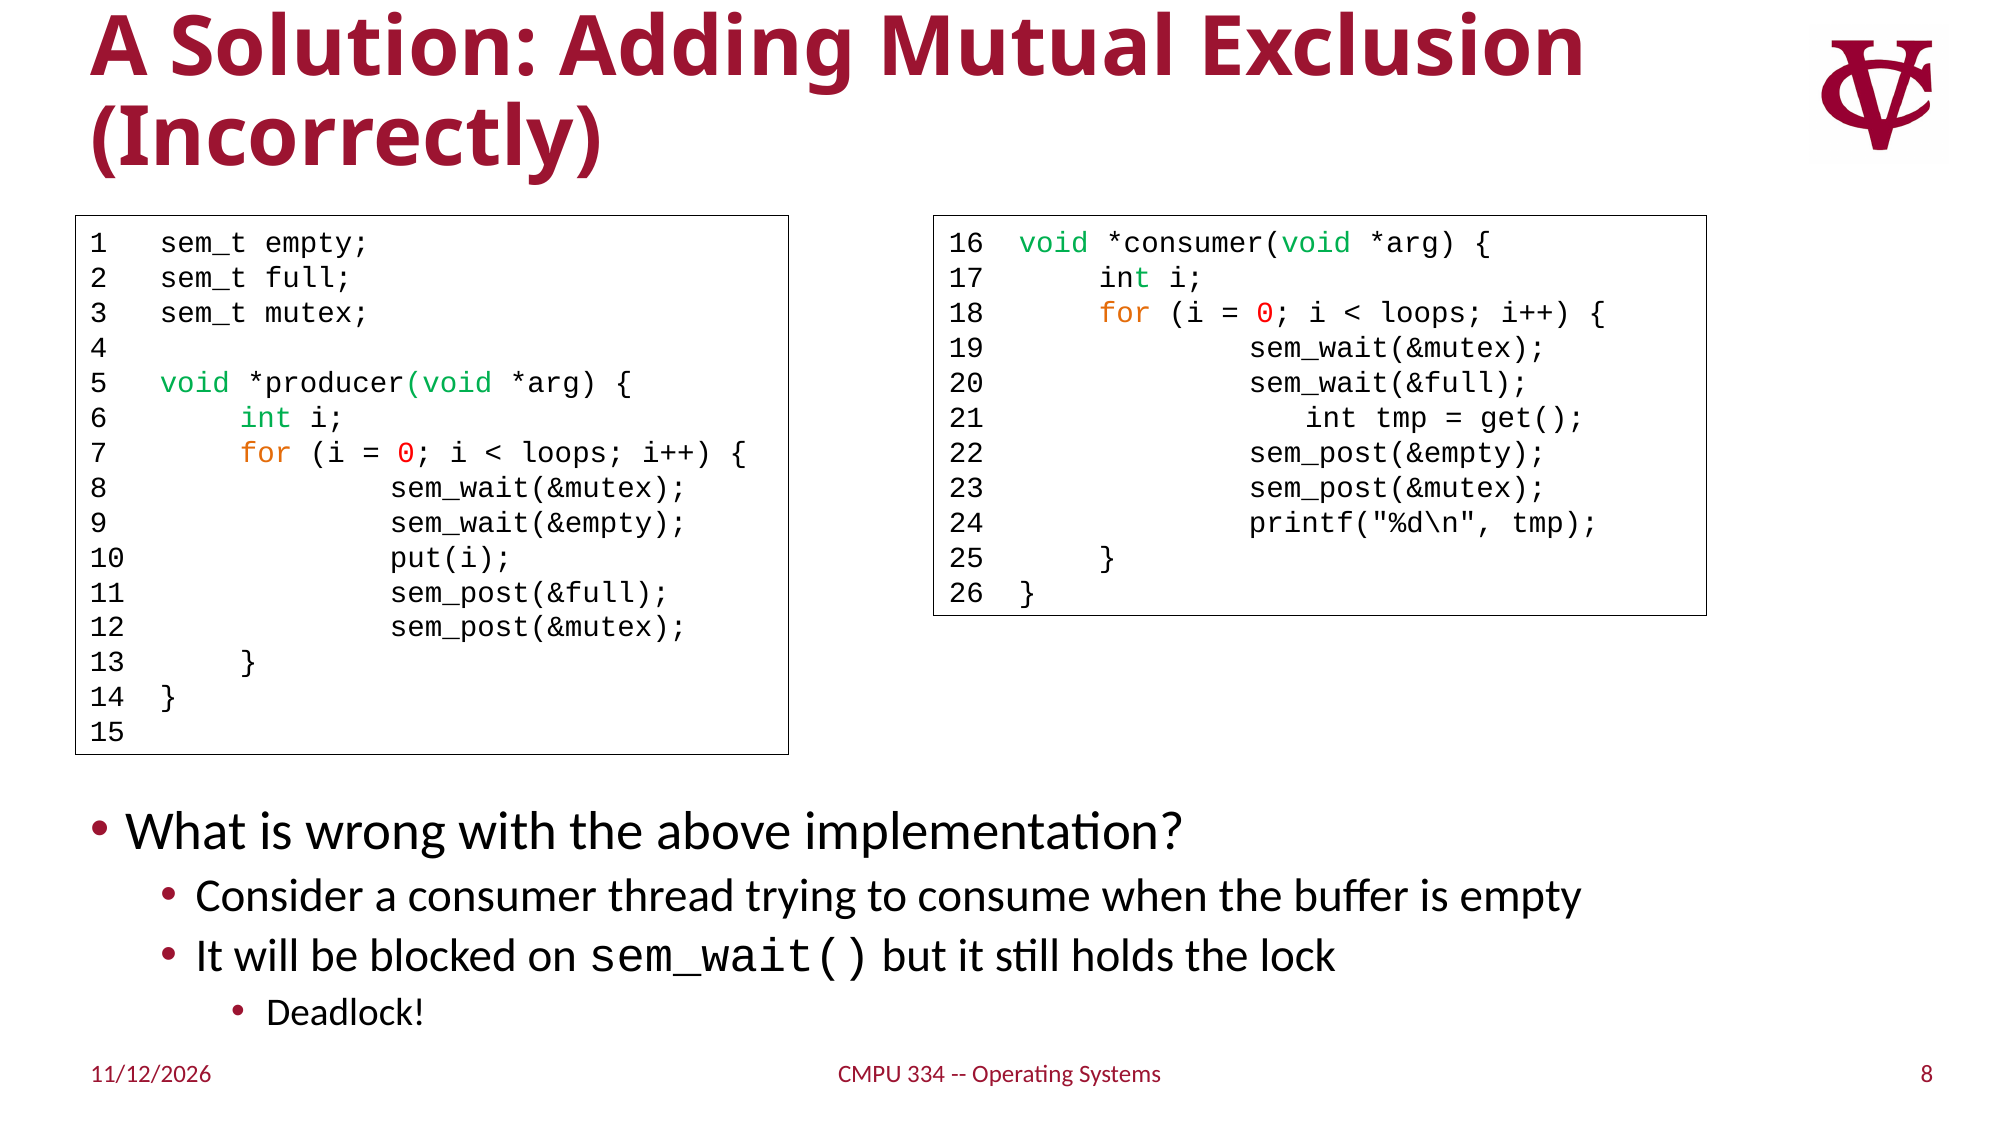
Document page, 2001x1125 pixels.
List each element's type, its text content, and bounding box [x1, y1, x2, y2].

text_box 16 void *consumer(void *arg) { 17 int i; 18 for (i = 0; i < loops; i++) { 19 sem_wait(&mutex); 20 sem_wait(&full); int tmp = get(); 22 sem_post(&empty); 23 sem_post(&mutex); 24 printf("%d\n", tmp); 25 } 26 } [933, 215, 1707, 616]
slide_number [75, 1043, 640, 1103]
title A Solution: Adding Mutual Exclusion (Incorrectly) [75, 37, 1793, 151]
text_box 1 sem_t empty; 2 sem_t full; 3 sem_t mutex; 4 5 void *producer(void *arg) { 6 int i; 7 for (i = 0; i < loops; i++) { 8 sem_wait(&mutex); 9 sem_wait(&empty); 10 put(i); 11 sem_post(&full); 12 sem_post(&mutex); 13 } 14 } 15 [75, 215, 789, 755]
picture [1809, 24, 1949, 164]
slide_number 8 [1384, 1042, 1949, 1103]
footer CMPU 334 -- Operating Systems [662, 1043, 1338, 1103]
list What is wrong with the above implementation? Consider a consumer thread trying to consume when the buffer is empty It will be blocked on sem_wait() but it still holds the lock Deadlock! [75, 794, 1925, 1043]
